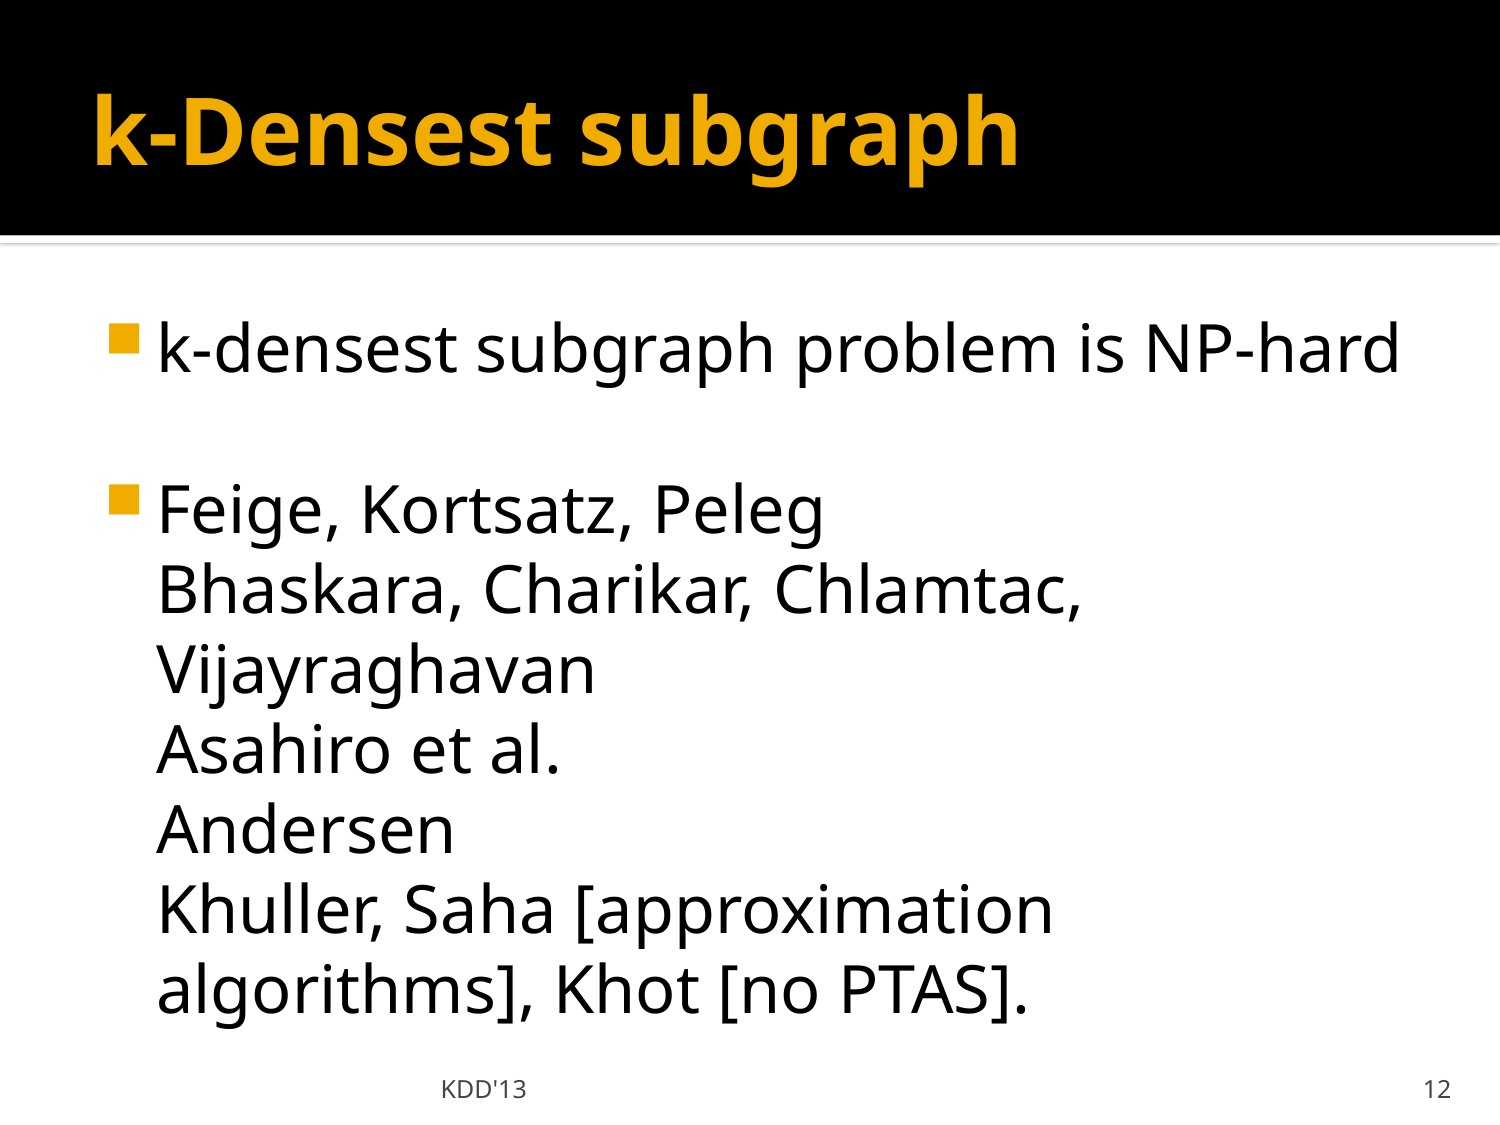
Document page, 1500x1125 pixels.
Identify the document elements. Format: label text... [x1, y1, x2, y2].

title k-Densest subgraph [75, 25, 1425, 231]
slide_number 12 [1345, 1062, 1467, 1108]
footer KDD'13 [433, 1062, 1337, 1108]
list k-densest subgraph problem is NP-hard Feige, Kortsatz, Peleg Bhaskara, Charikar, Chlamtac, Vijayraghavan Asahiro et al. Andersen Khuller, Saha [approximation algorithms], Khot [no PTAS]. [75, 291, 1425, 1050]
